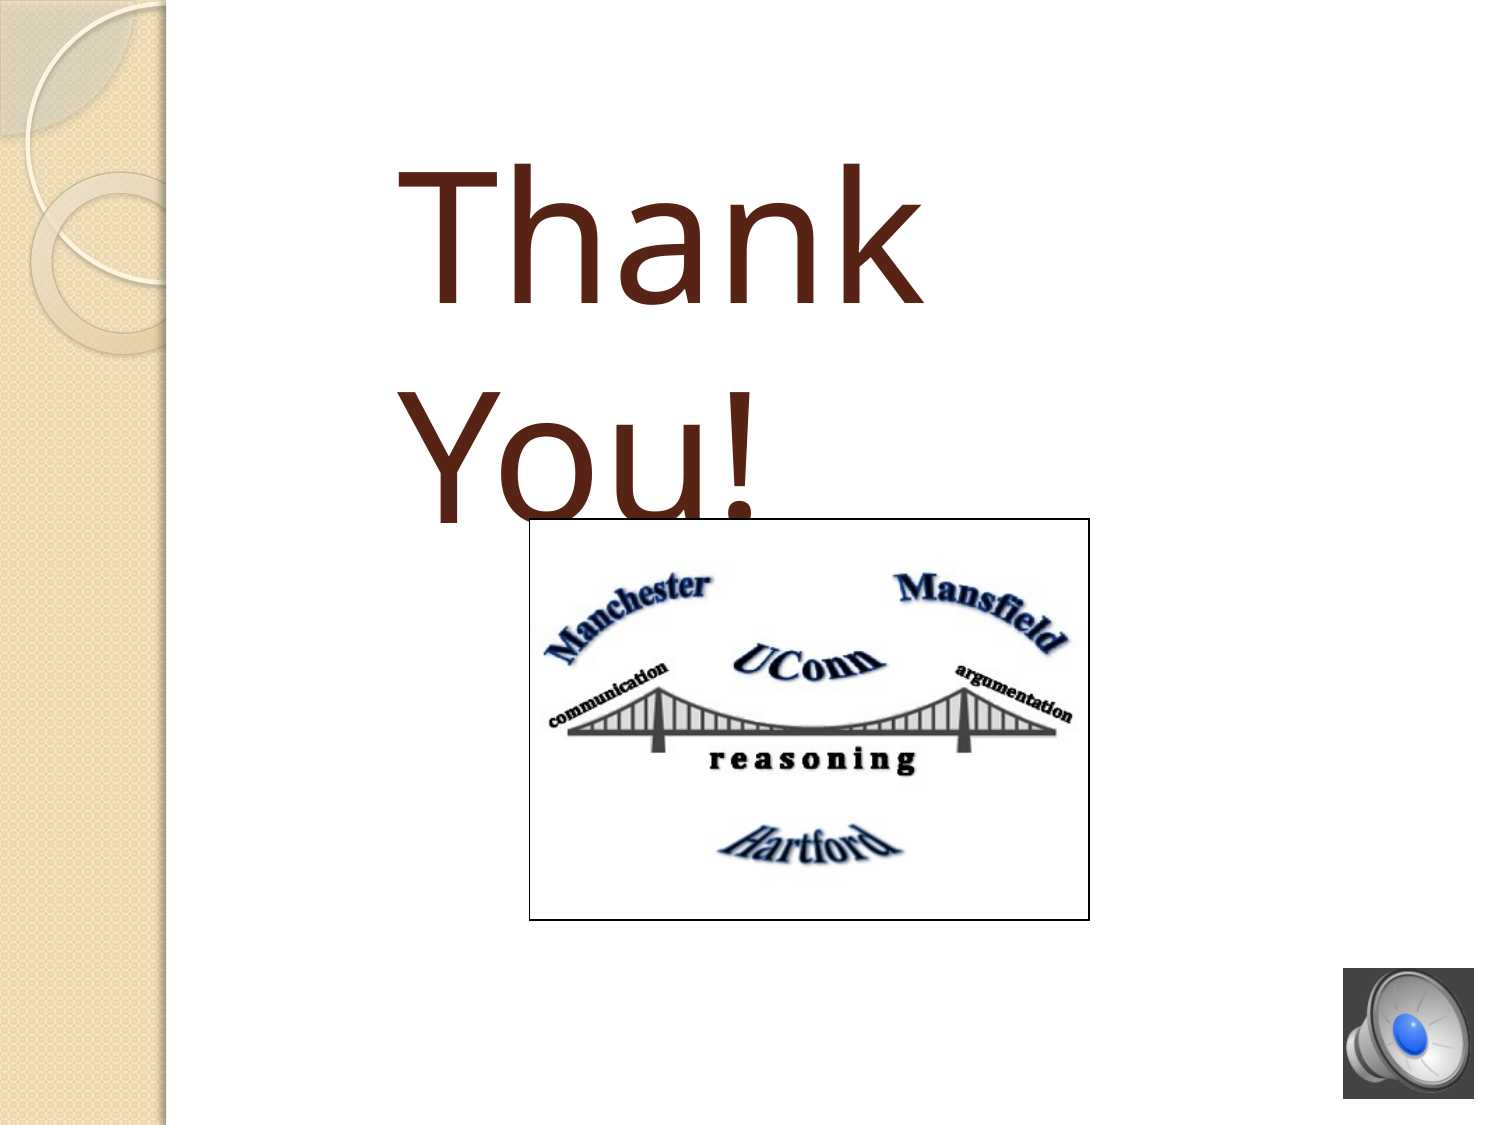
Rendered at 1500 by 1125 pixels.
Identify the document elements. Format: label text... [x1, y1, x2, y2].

picture [1341, 966, 1476, 1101]
title Thank You! [382, 182, 1285, 498]
picture [529, 519, 1089, 920]
